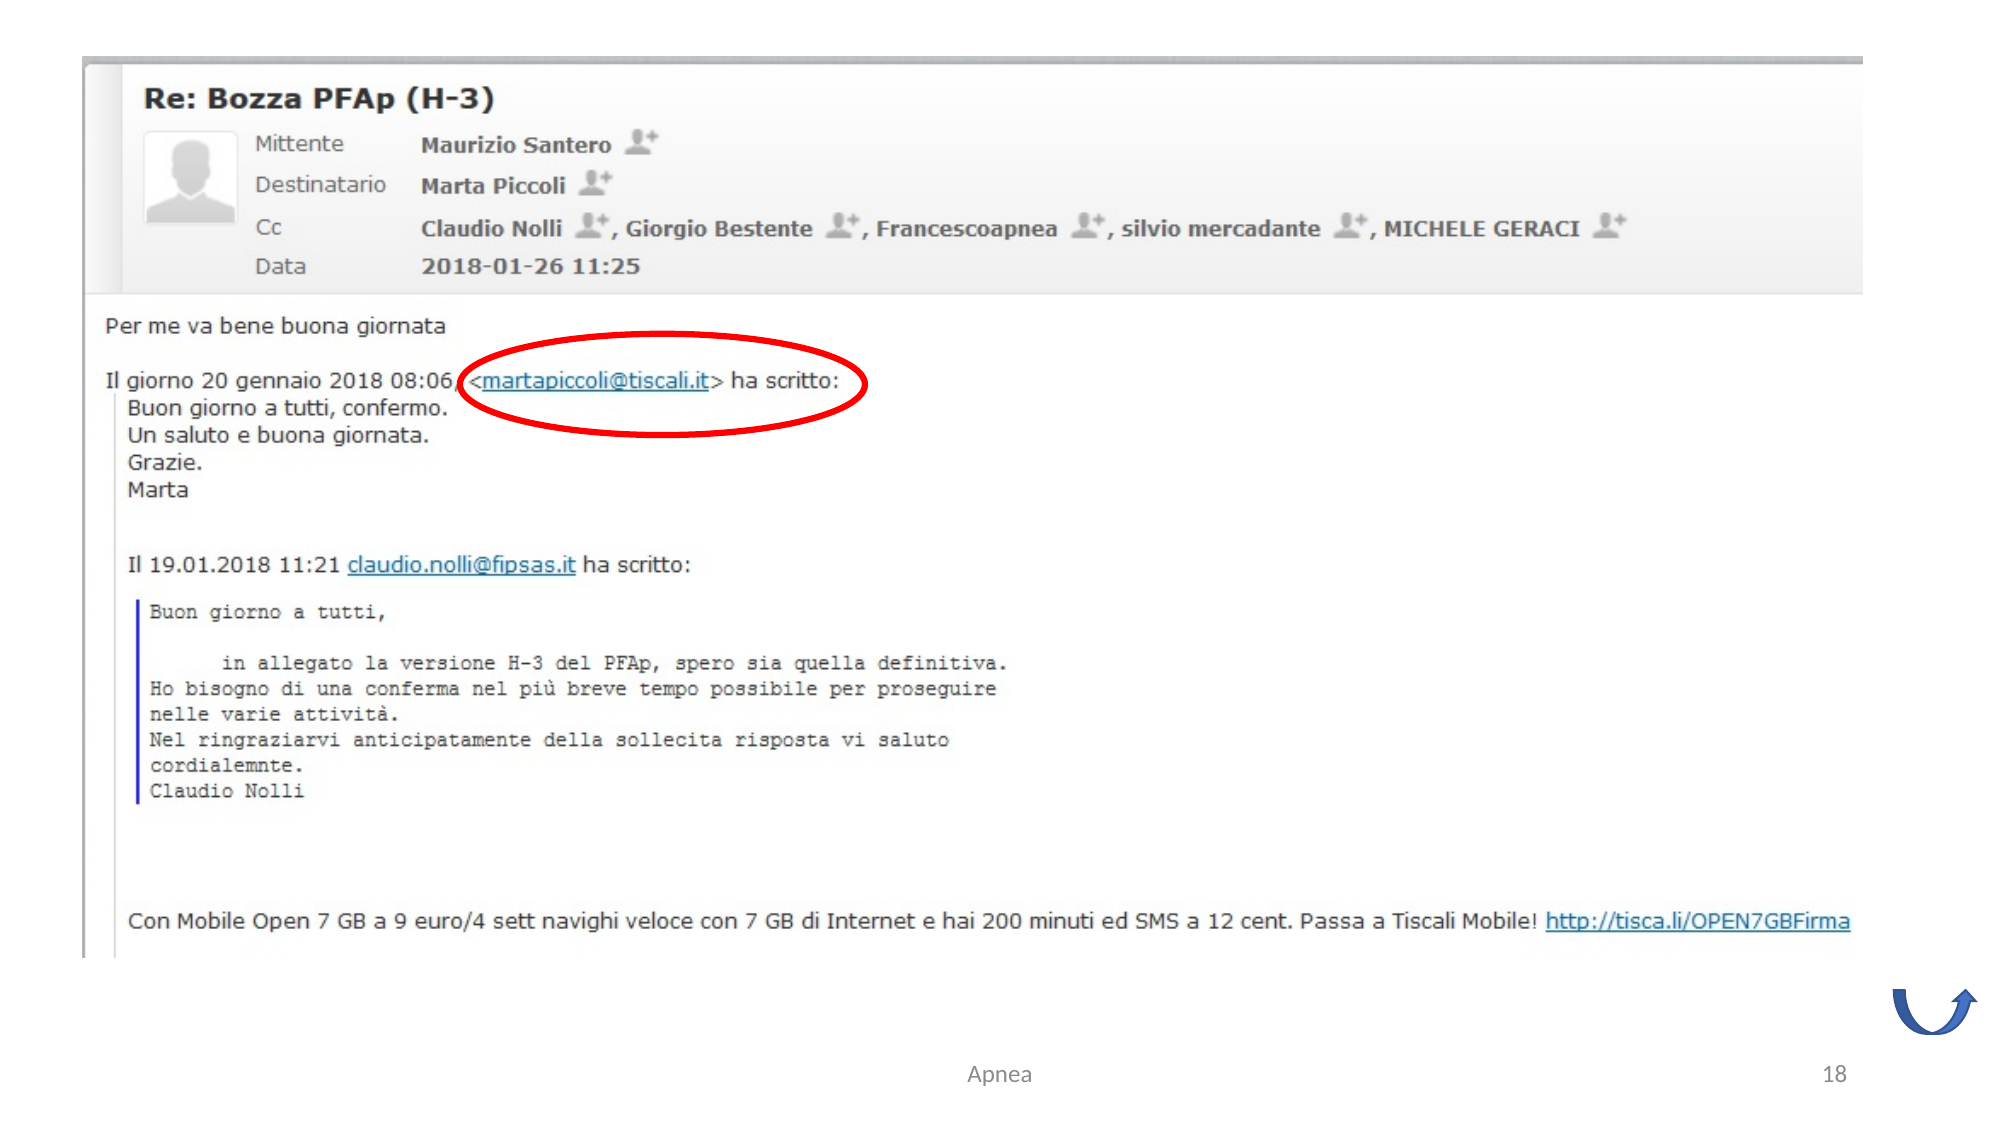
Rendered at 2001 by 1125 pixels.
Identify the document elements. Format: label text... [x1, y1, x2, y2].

footer Apnea [662, 1042, 1338, 1103]
picture [82, 56, 1863, 958]
text_box [1892, 988, 1978, 1035]
slide_number 18 [1412, 1042, 1863, 1103]
